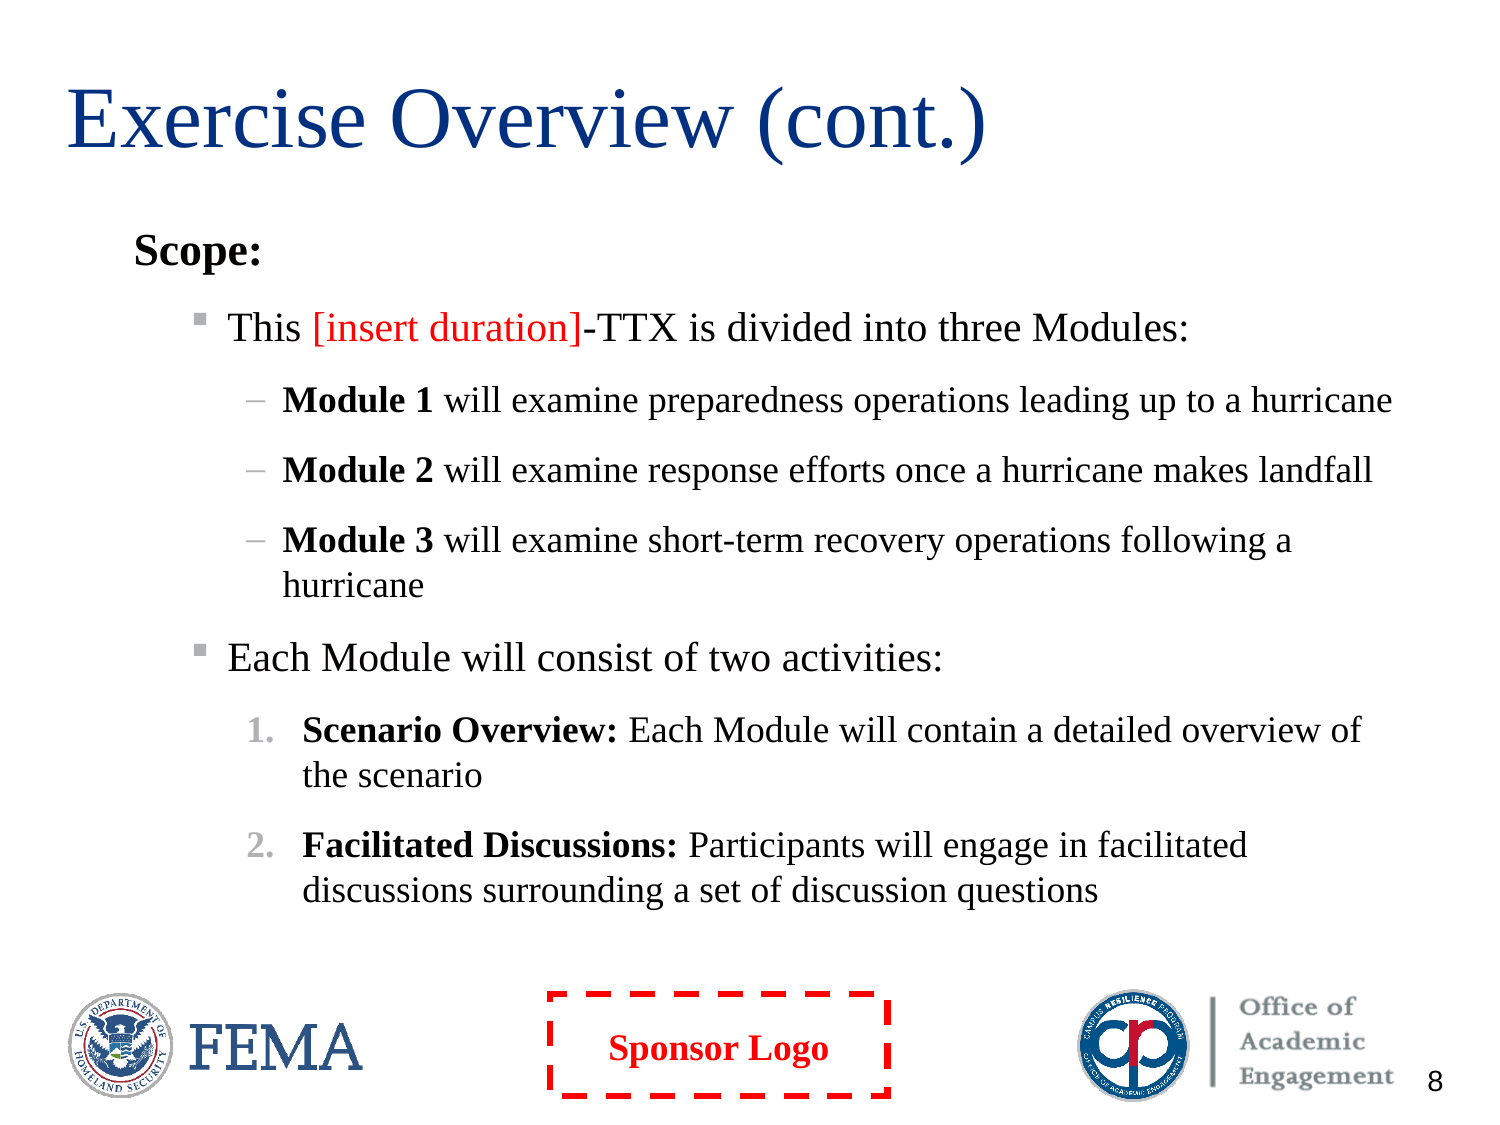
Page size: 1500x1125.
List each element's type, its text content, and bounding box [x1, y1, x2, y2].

list Scope: This [insert duration]-TTX is divided into three Modules: Module 1 will examine preparedness operations leading up to a hurricane Module 2 will examine response efforts once a hurricane makes landfall Module 3 will examine short-term recovery operations following a hurricane Each Module will consist of two activities: Scenario Overview: Each Module will contain a detailed overview of the scenario Facilitated Discussions: Participants will engage in facilitated discussions surrounding a set of discussion questions [118, 212, 1413, 927]
picture [66, 992, 363, 1098]
title Exercise Overview (cont.) [51, 0, 1278, 173]
slide_number 8 [1412, 1054, 1488, 1098]
picture [1074, 976, 1407, 1114]
